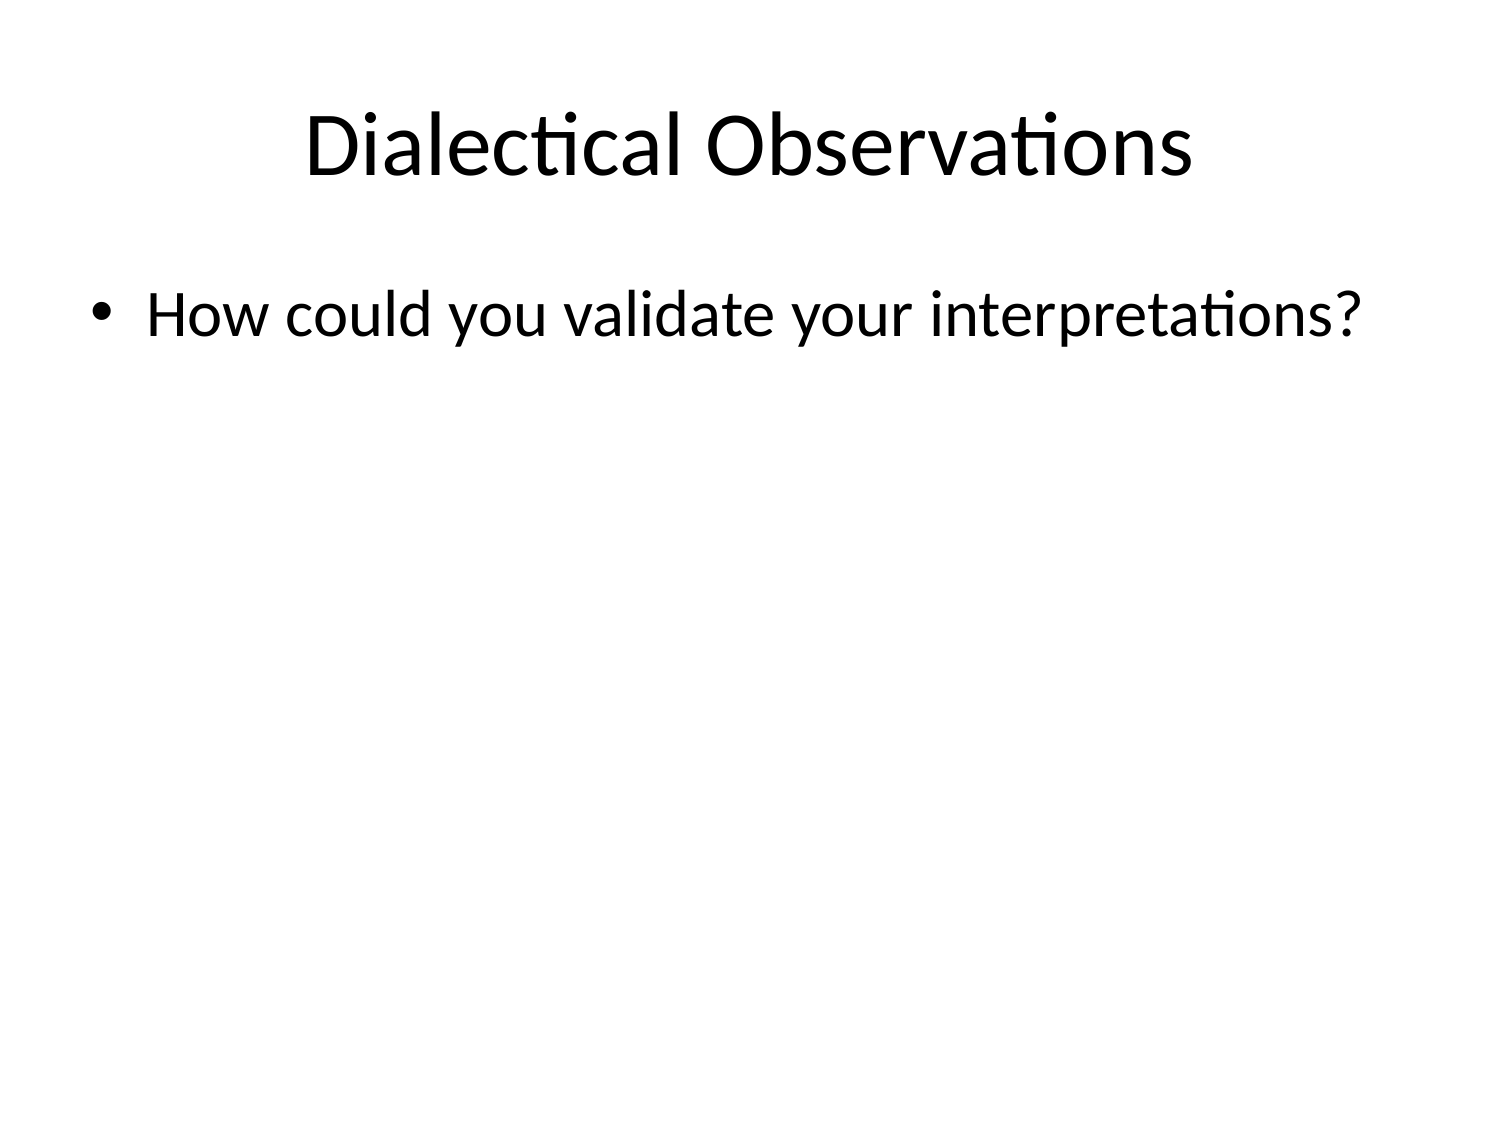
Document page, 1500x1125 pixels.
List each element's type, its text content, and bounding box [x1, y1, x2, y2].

list How could you validate your interpretations? [75, 262, 1425, 1005]
title Dialectical Observations [75, 45, 1425, 233]
